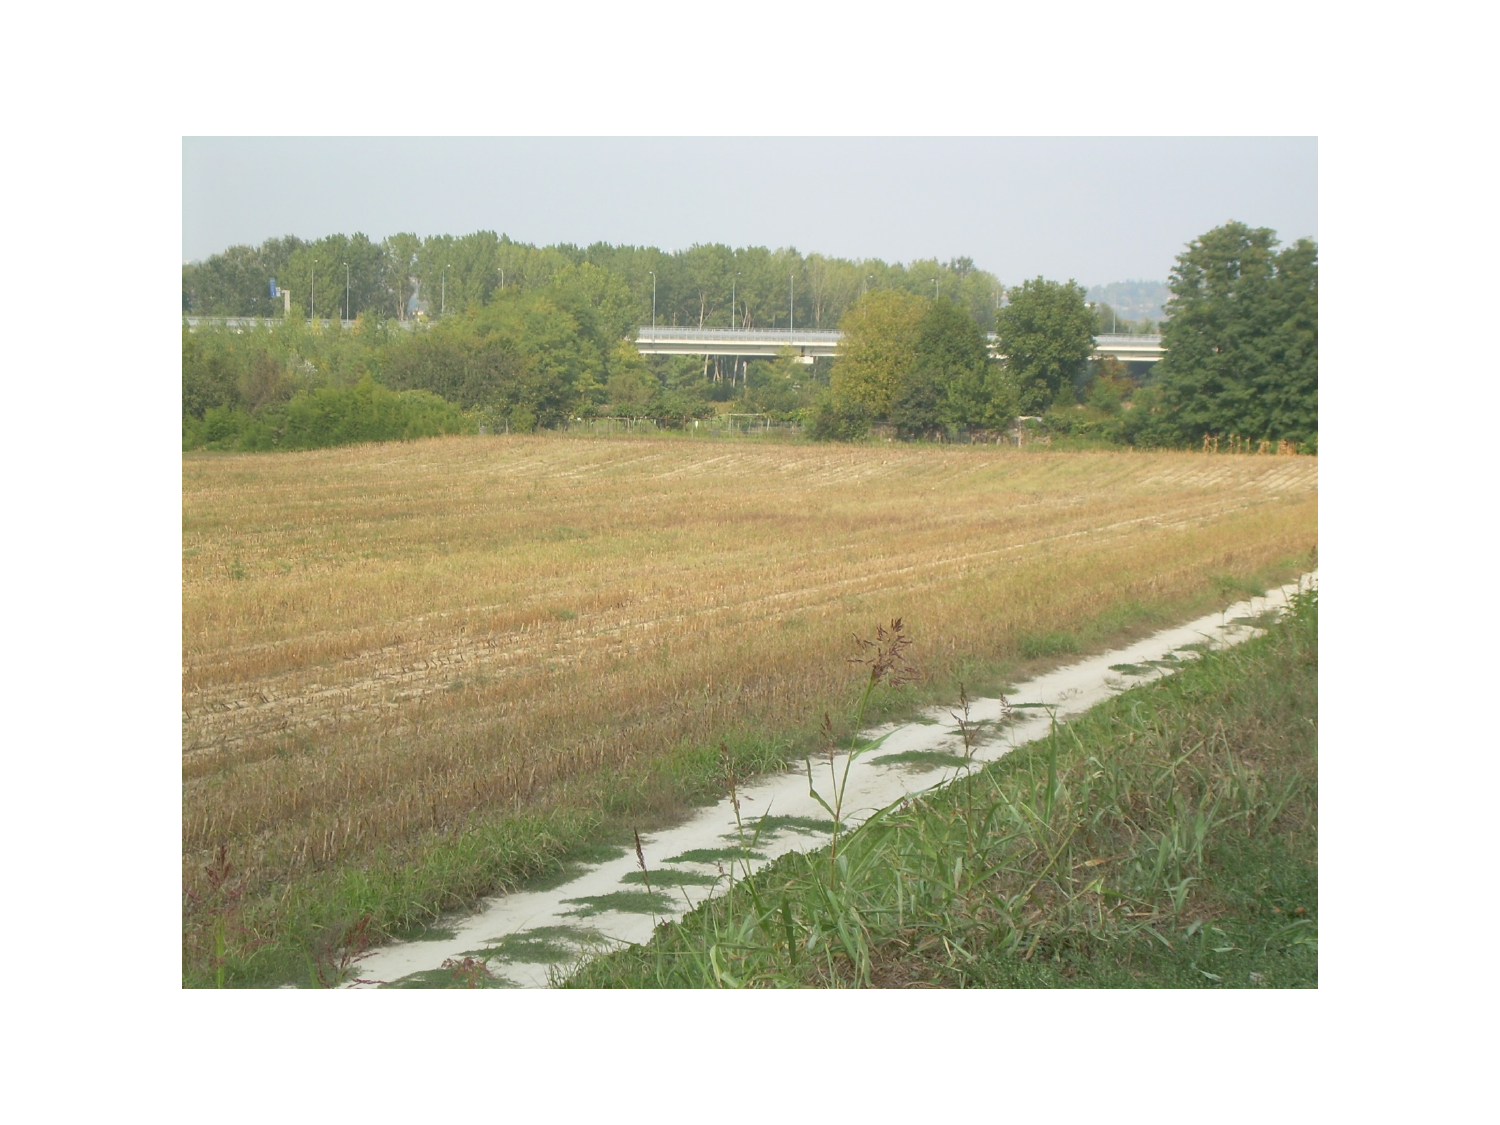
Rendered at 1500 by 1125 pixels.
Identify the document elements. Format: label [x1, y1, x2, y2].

picture [181, 136, 1319, 989]
